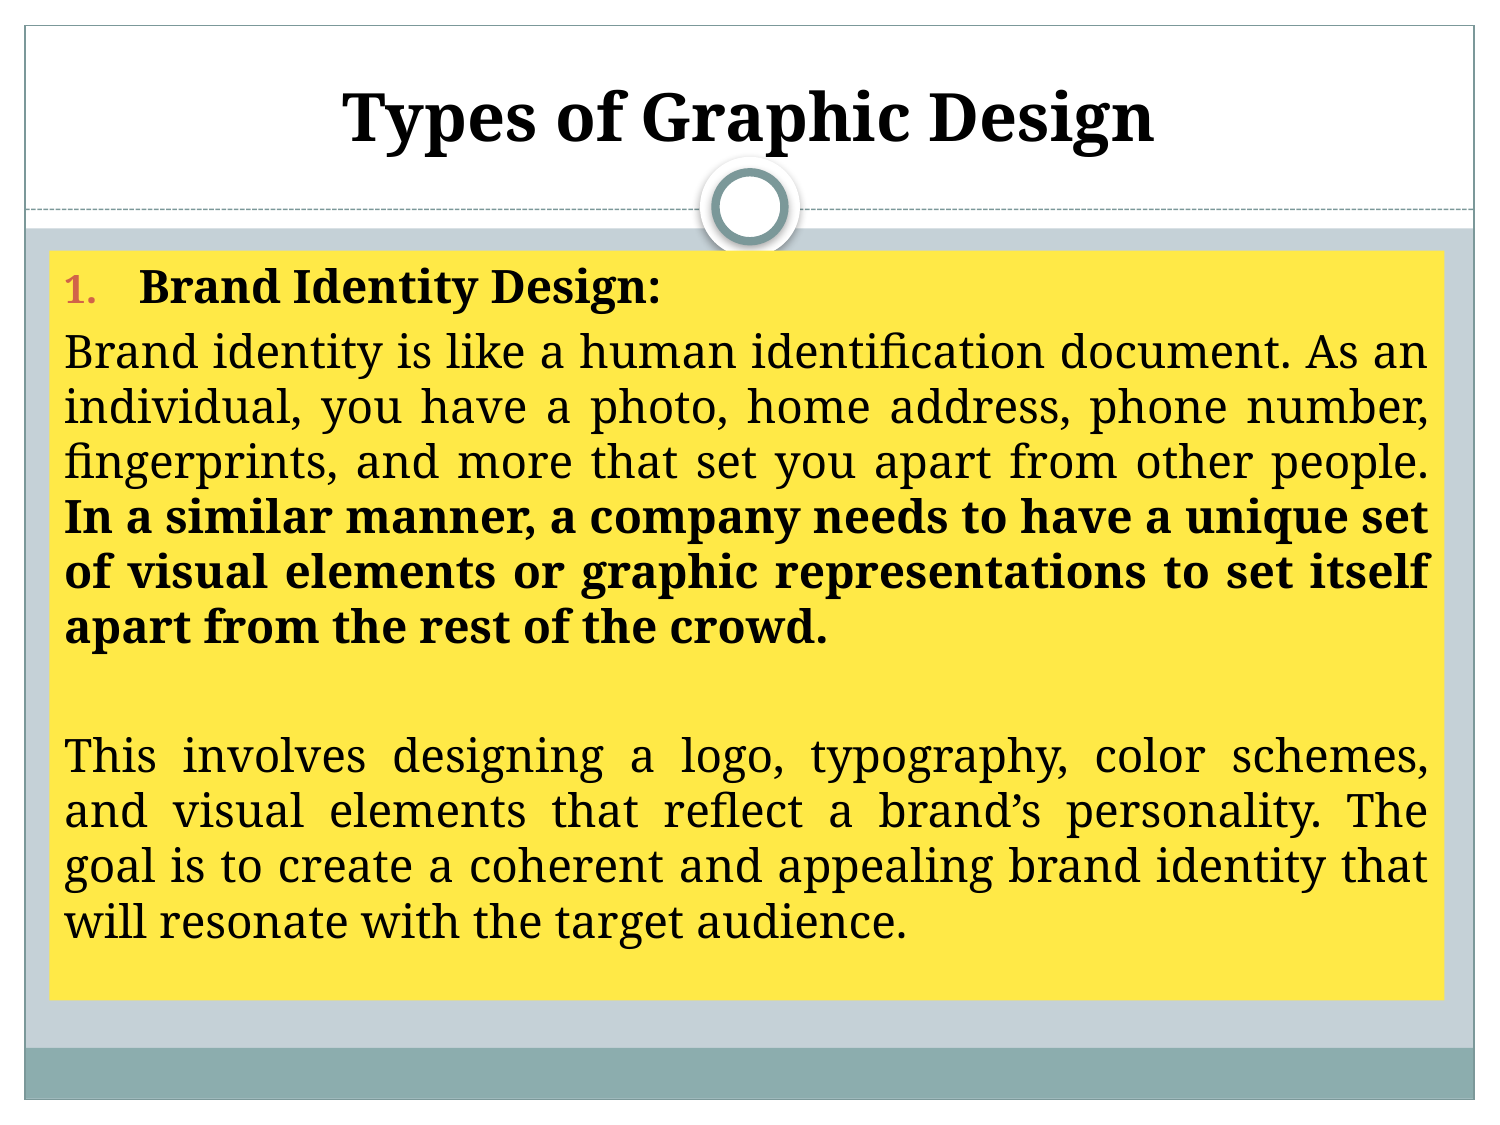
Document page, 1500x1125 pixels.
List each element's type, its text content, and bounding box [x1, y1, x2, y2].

title Types of Graphic Design [49, 37, 1450, 162]
list Brand Identity Design: Brand identity is like a human identification document. As an individual, you have a photo, home address, phone number, fingerprints, and more that set you apart from other people. In a similar manner, a company needs to have a unique set of visual elements or graphic representations to set itself apart from the rest of the crowd. This involves designing a logo, typography, color schemes, and visual elements that reflect a brand’s personality. The goal is to create a coherent and appealing brand identity that will resonate with the target audience. [49, 250, 1445, 1001]
